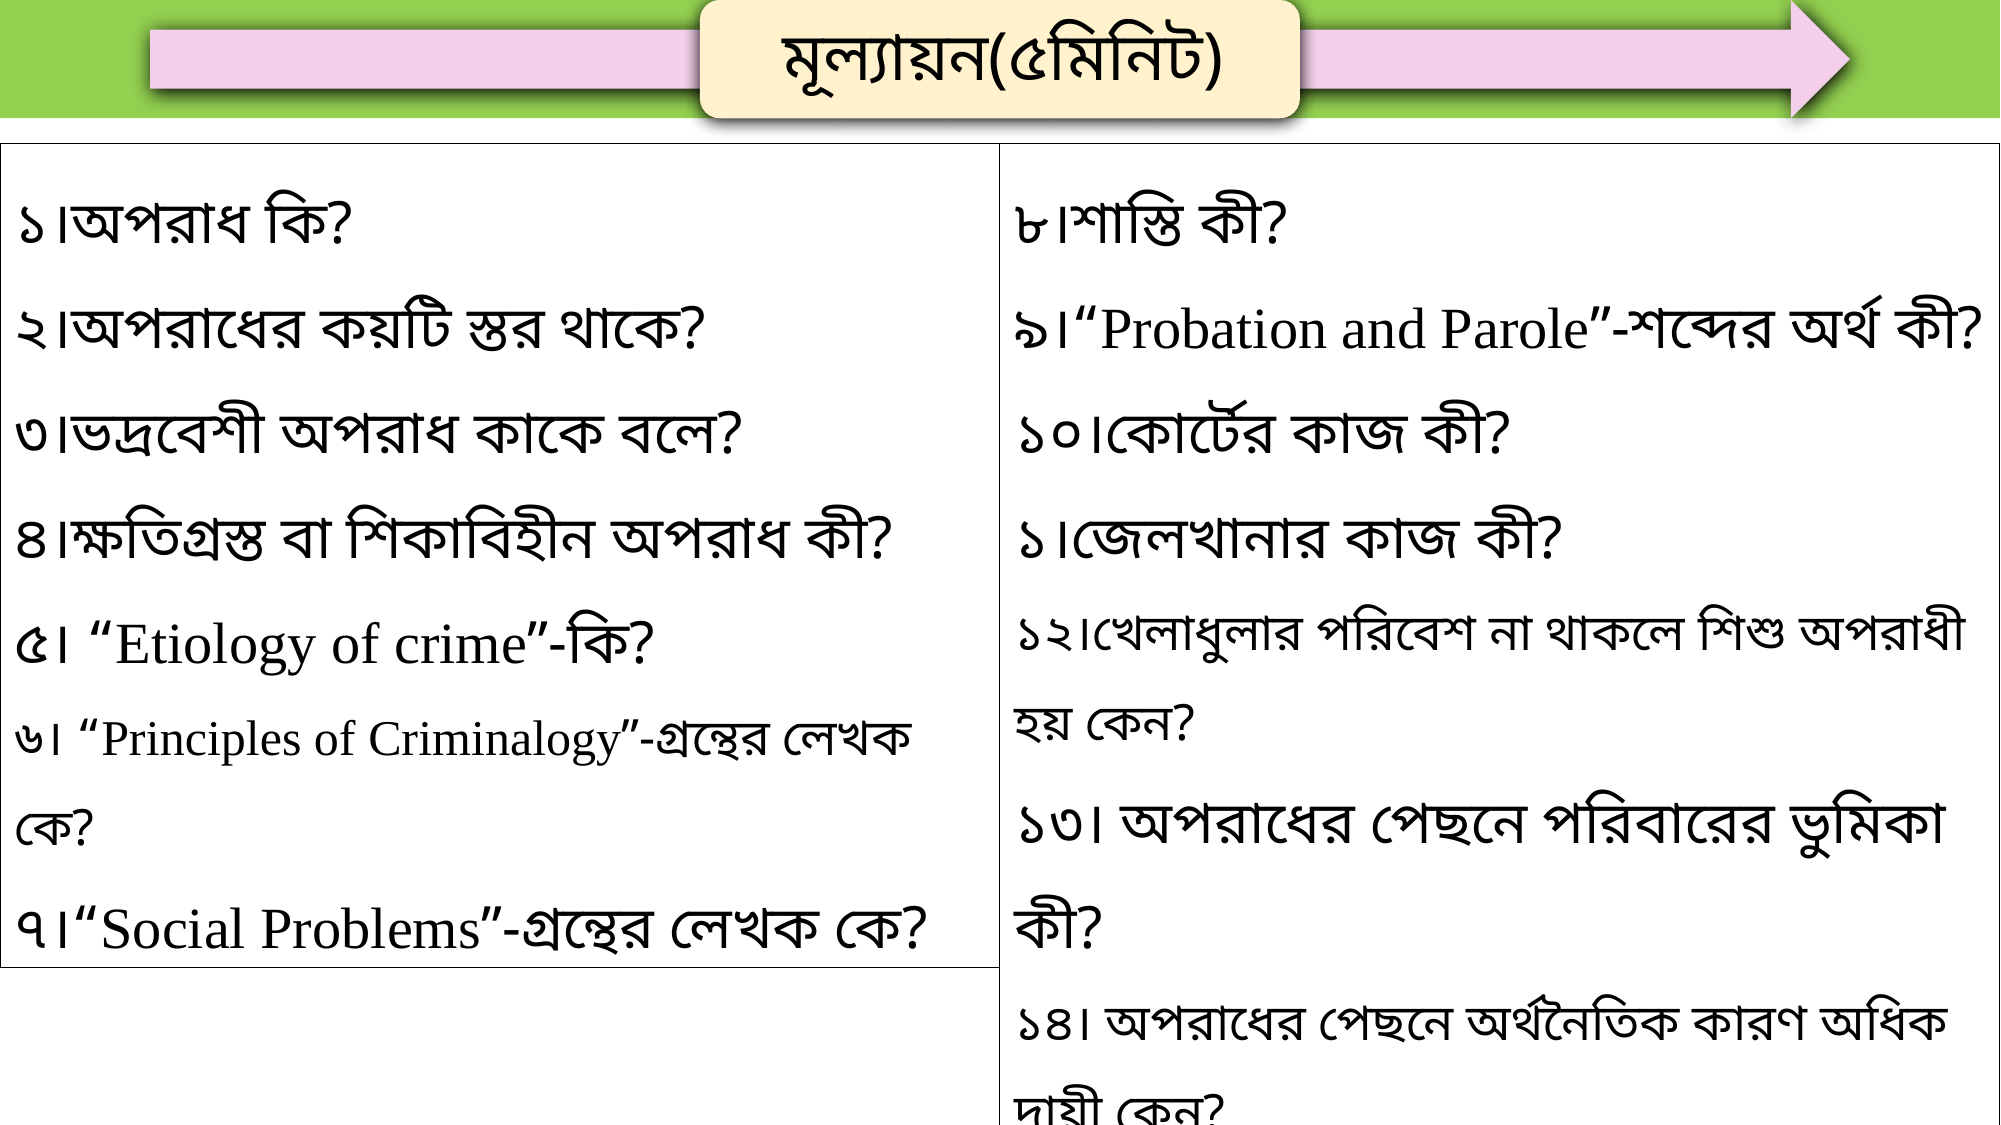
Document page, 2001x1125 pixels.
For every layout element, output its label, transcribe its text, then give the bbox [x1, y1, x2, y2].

text_box ৮।শাস্তি কী? ৯।“Probation and Parole”-শব্দের অর্থ কী? ১০।কোর্টের কাজ কী? ১।জেলখানার কাজ কী? ১২।খেলাধুলার পরিবেশ না থাকলে শিশু অপরাধী হয় কেন? ১৩। অপরাধের পেছনে পরিবারের ভুমিকা কী? ১৪। অপরাধের পেছনে অর্থনৈতিক কারণ অধিক দায়ী কেন? [999, 143, 2000, 1125]
text_box ১।অপরাধ কি? ২।অপরাধের কয়টি স্তর থাকে? ৩।ভদ্রবেশী অপরাধ কাকে বলে? ৪।ক্ষতিগ্রস্ত বা শিকাবিহীন অপরাধ কী? ৫। “Etiology of crime”-কি? ৬। “Principles of Criminalogy”-গ্রন্থের লেখক কে? ৭।“Social Problems”-গ্রন্থের লেখক কে? [0, 143, 999, 968]
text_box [0, 0, 2000, 119]
